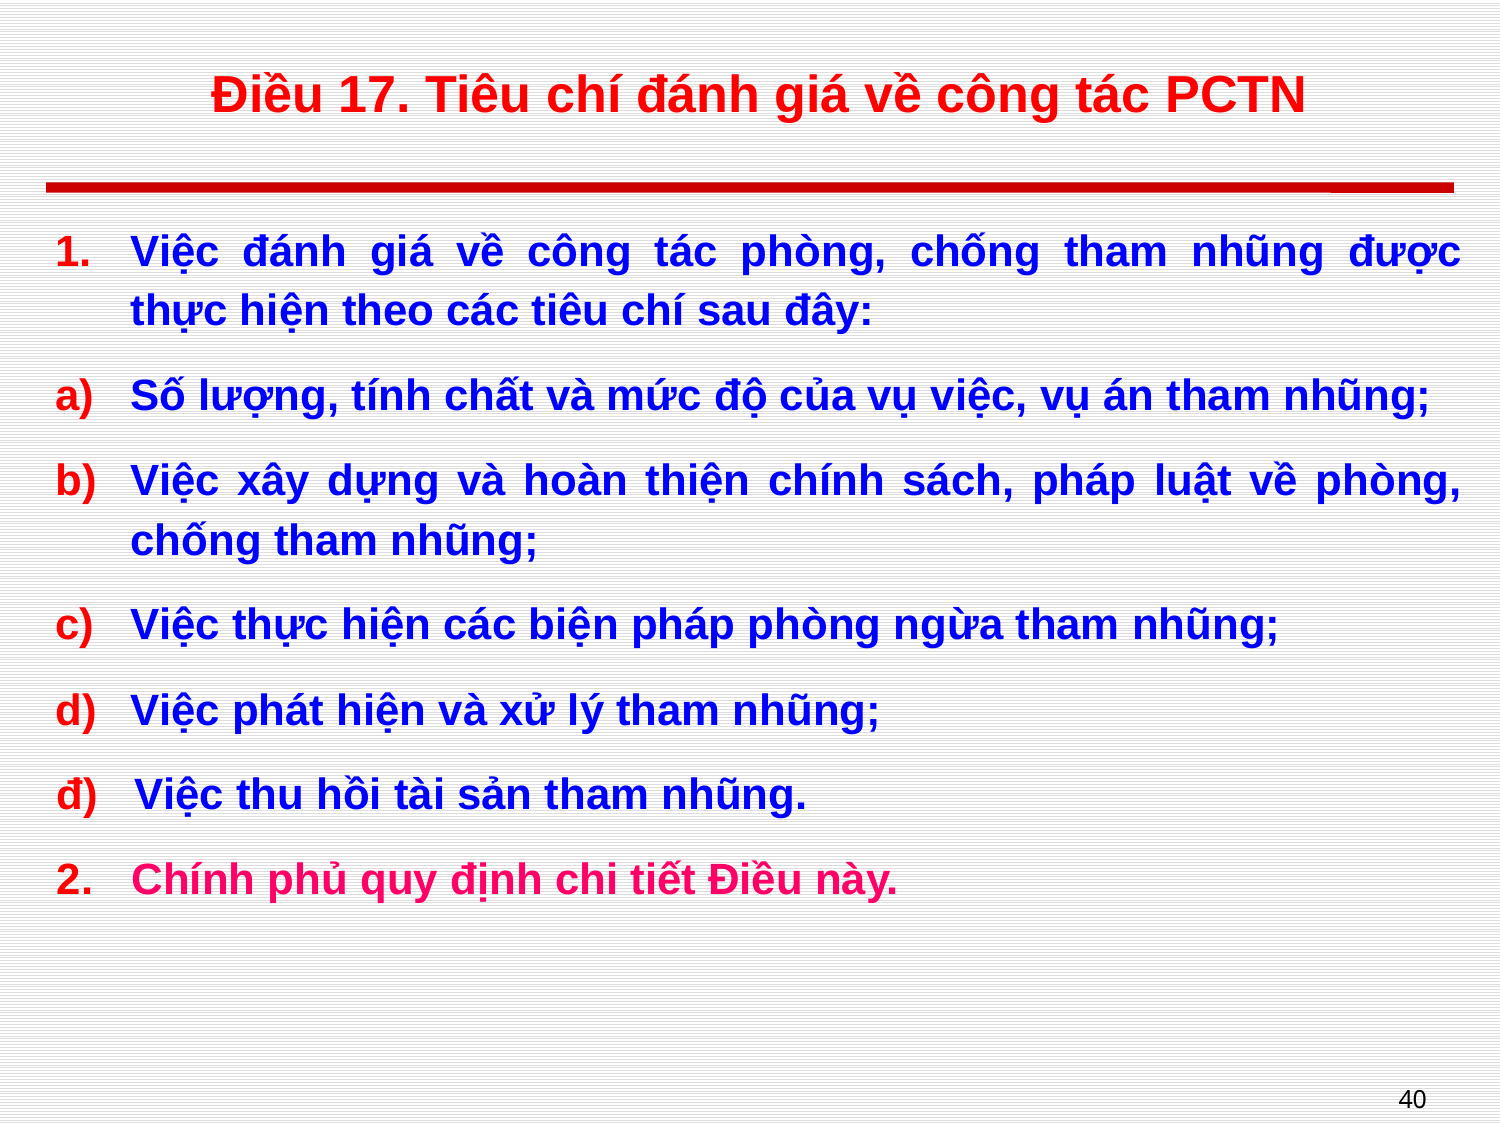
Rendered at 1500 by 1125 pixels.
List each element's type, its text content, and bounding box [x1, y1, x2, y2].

title Điều 17. Tiêu chí đánh giá về công tác PCTN [38, 24, 1463, 150]
text_box Việc đánh giá về công tác phòng, chống tham nhũng được thực hiện theo các tiêu chí sau đây: Số lượng, tính chất và mức độ của vụ việc, vụ án tham nhũng; Việc xây dựng và hoàn thiện chính sách, pháp luật về phòng, chống tham nhũng; Việc thực hiện các biện pháp phòng ngừa tham nhũng; Việc phát hiện và xử lý tham nhũng; đ) Việc thu hồi tài sản tham nhũng. Chính phủ quy định chi tiết Điều này. [23, 199, 1477, 1088]
